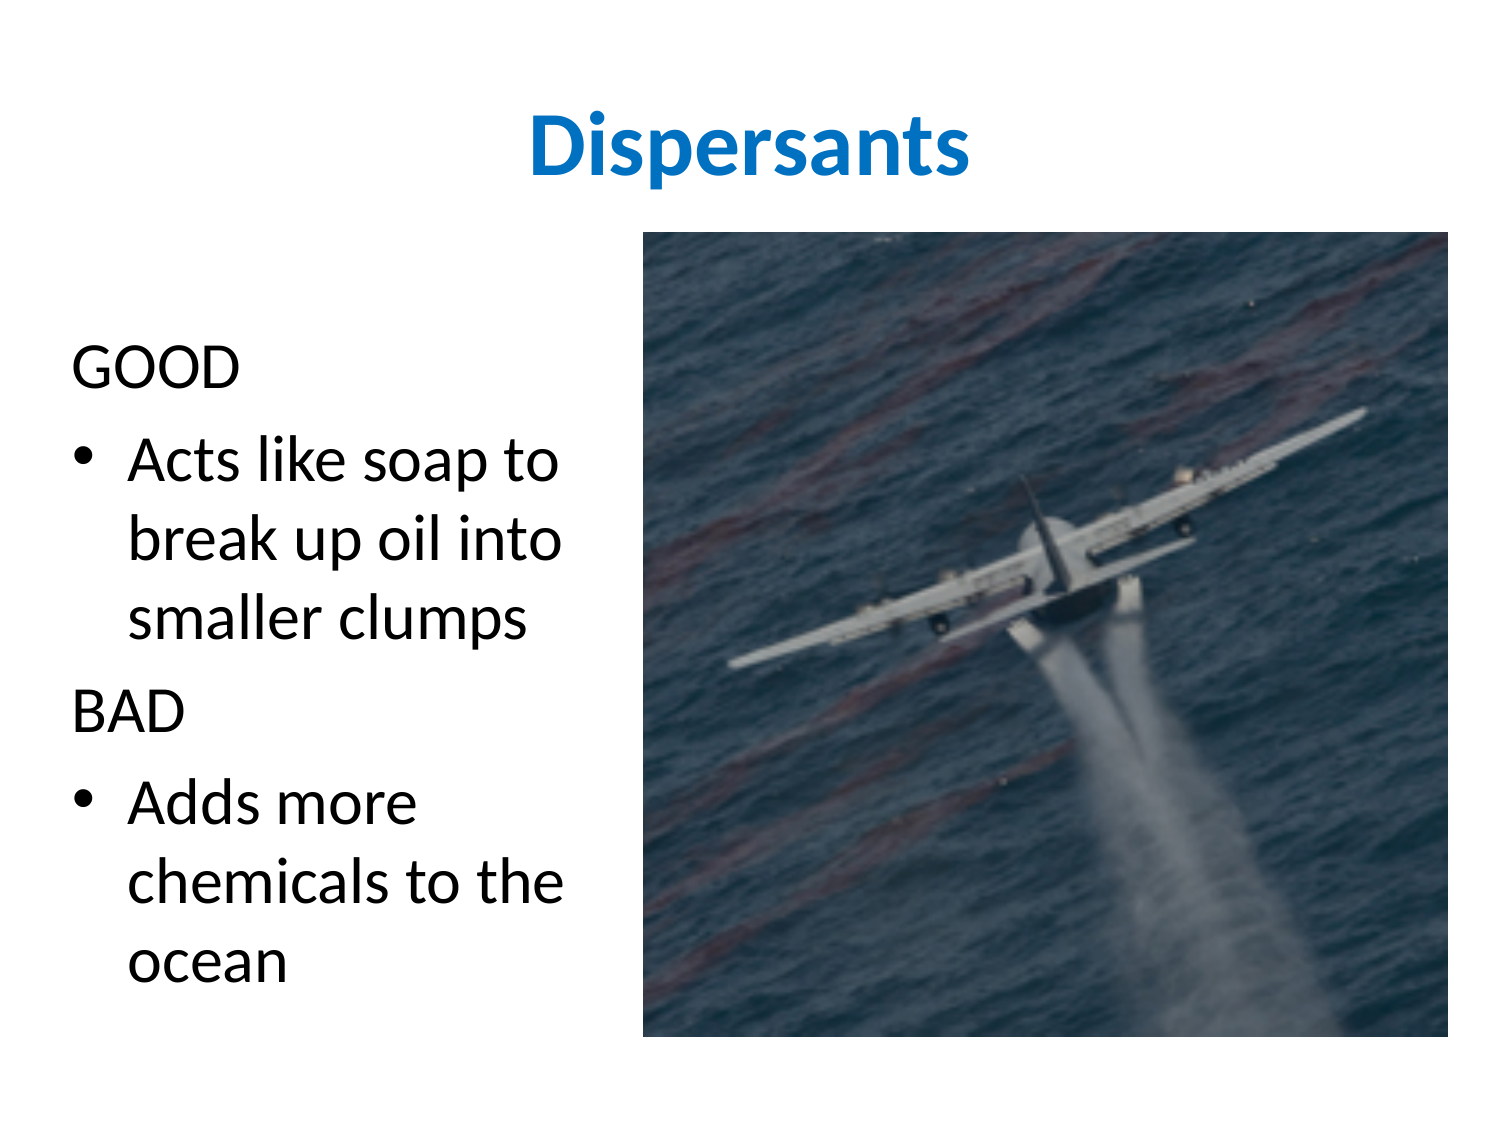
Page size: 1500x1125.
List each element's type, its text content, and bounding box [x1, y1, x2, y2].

title Dispersants [75, 45, 1425, 233]
list GOOD Acts like soap to break up oil into smaller clumps BAD Adds more chemicals to the ocean [56, 315, 638, 1005]
picture [643, 232, 1449, 1038]
